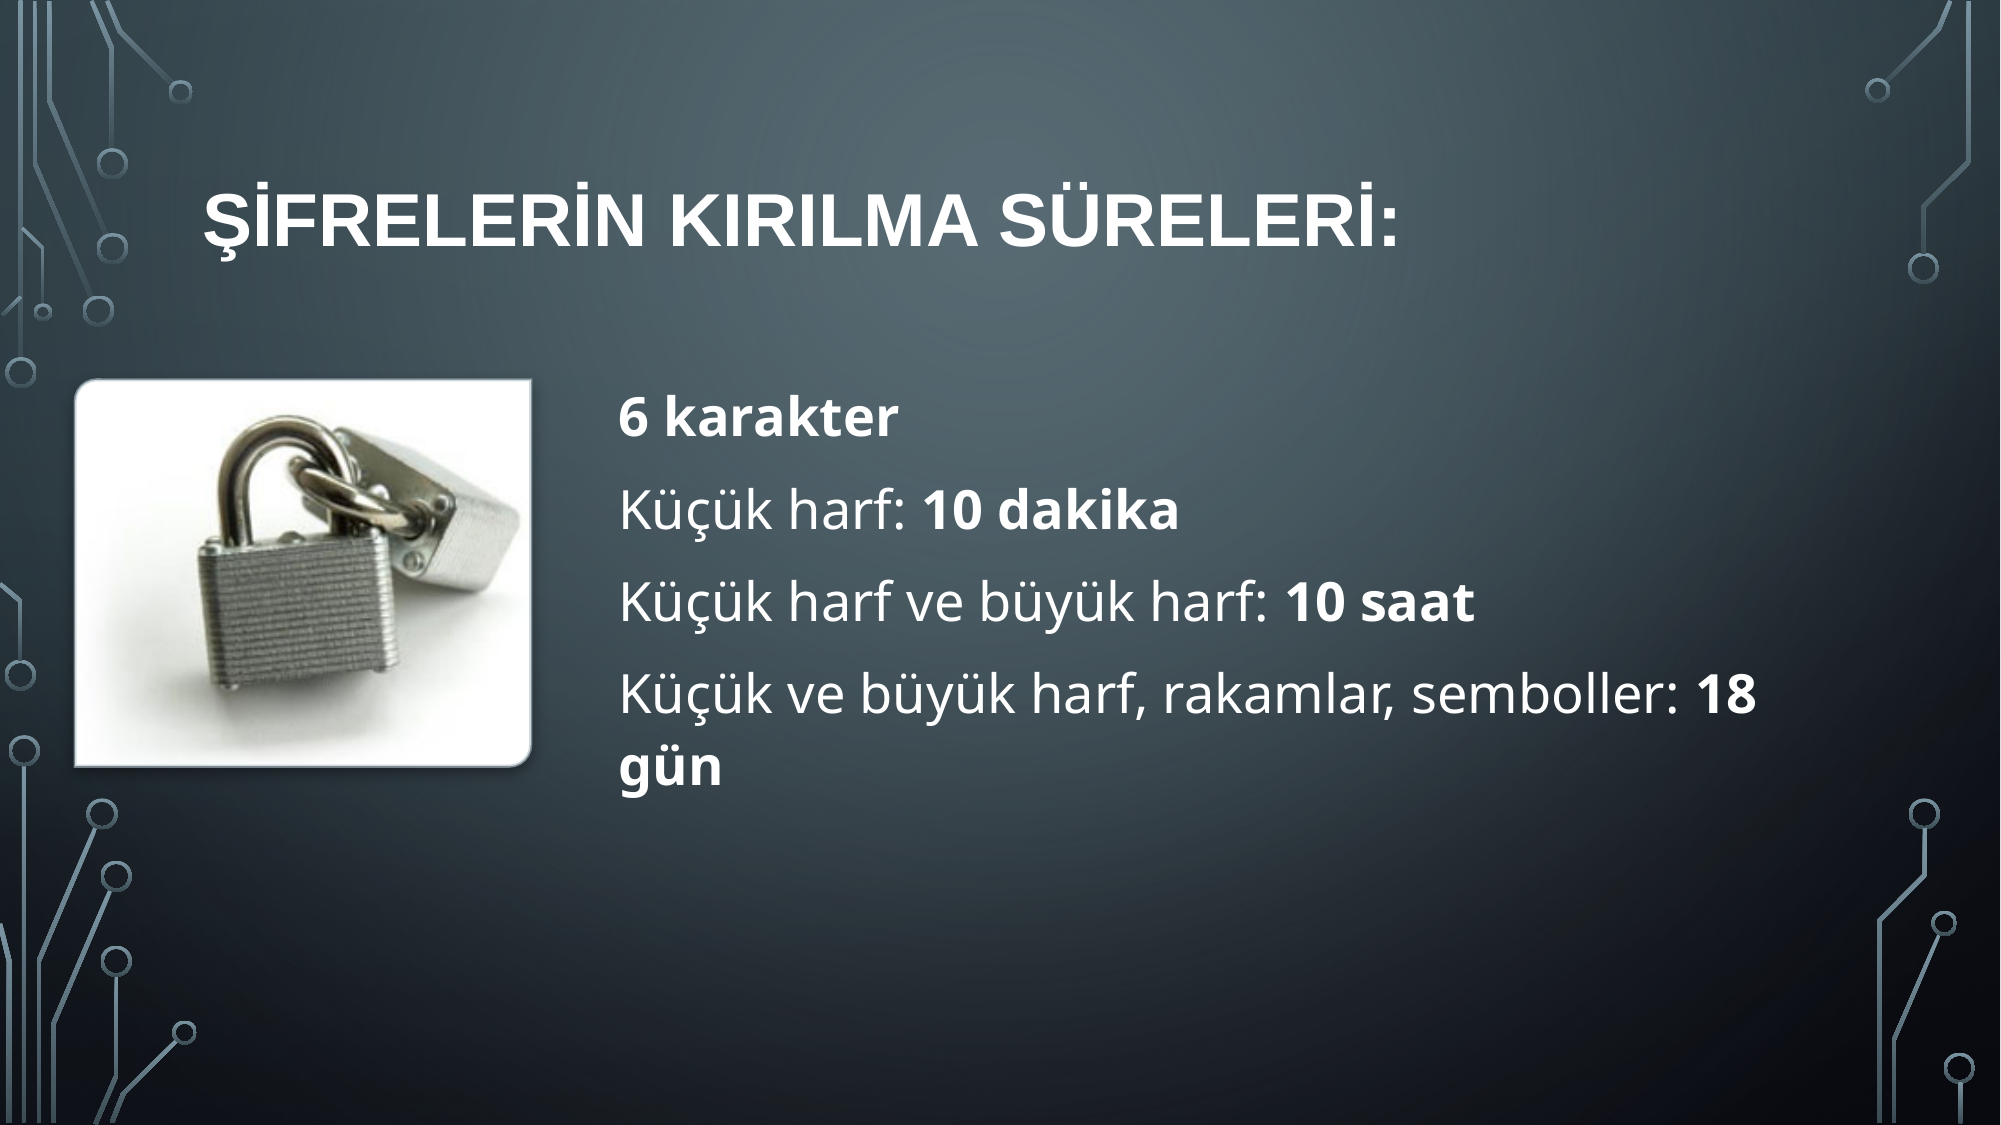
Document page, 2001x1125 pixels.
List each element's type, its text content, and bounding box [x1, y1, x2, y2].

title Şifrelerin Kırılma Süreleri: [187, 101, 1813, 344]
list 6 karakter Küçük harf: 10 dakika Küçük harf ve büyük harf: 10 saat Küçük ve büyük harf, rakamlar, semboller: 18 gün [603, 282, 1779, 864]
picture [74, 379, 531, 767]
